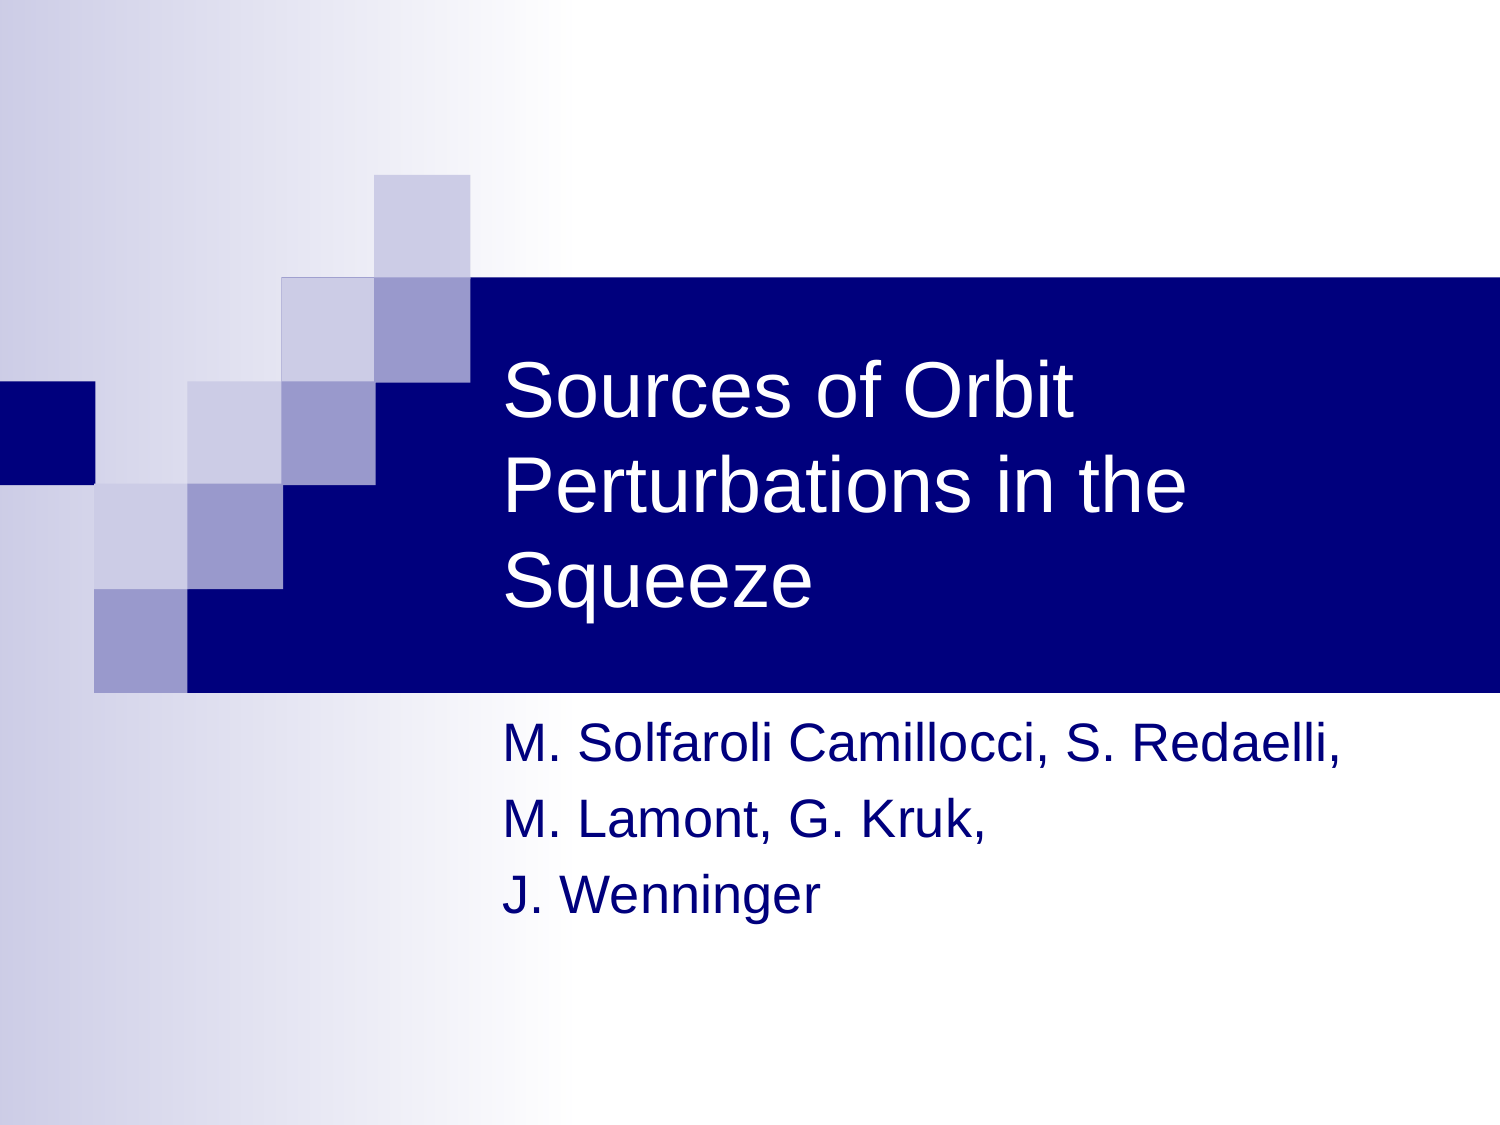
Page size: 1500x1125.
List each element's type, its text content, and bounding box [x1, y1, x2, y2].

subtitle M. Solfaroli Camillocci, S. Redaelli, M. Lamont, G. Kruk, J. Wenninger [487, 699, 1476, 988]
title Sources of Orbit Perturbations in the Squeeze [487, 299, 1476, 663]
